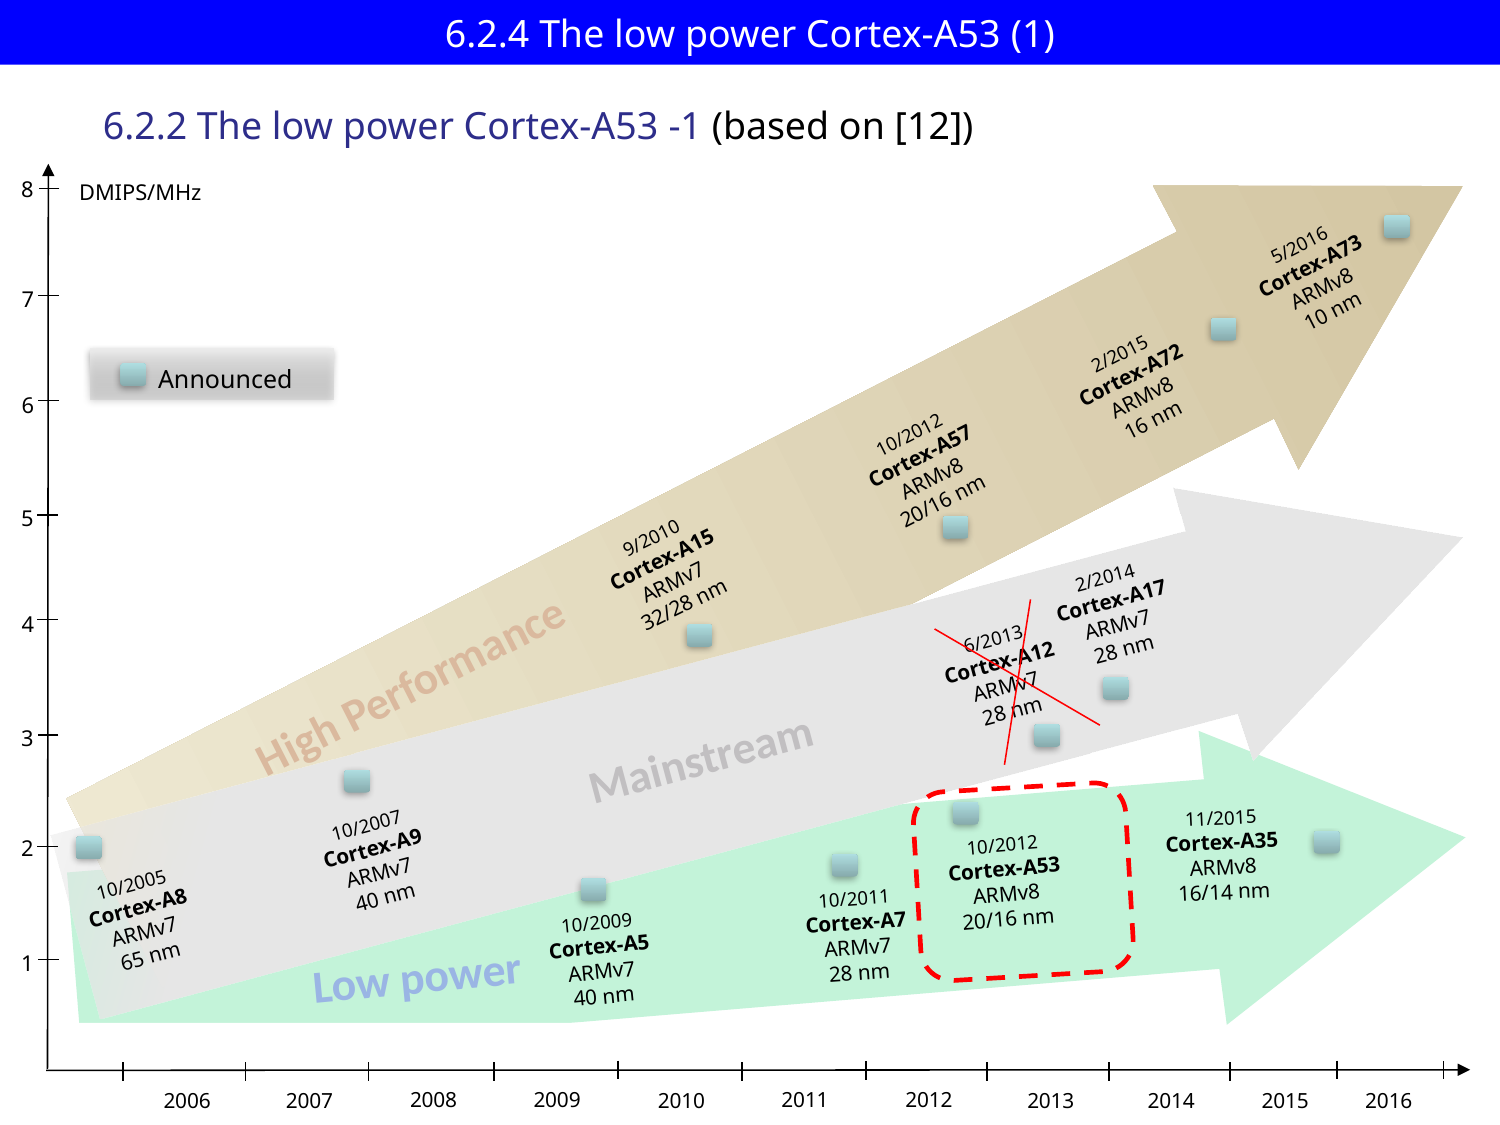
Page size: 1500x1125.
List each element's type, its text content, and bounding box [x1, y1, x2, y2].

title 6.2.4 The low power Cortex-A53 (1) [0, 0, 1500, 65]
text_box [934, 628, 999, 726]
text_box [1004, 599, 1031, 765]
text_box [1035, 628, 1101, 726]
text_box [6, 163, 1500, 1125]
text_box 6.2.2 The low power Cortex-A53 -1 (based on [12]) [88, 94, 999, 163]
